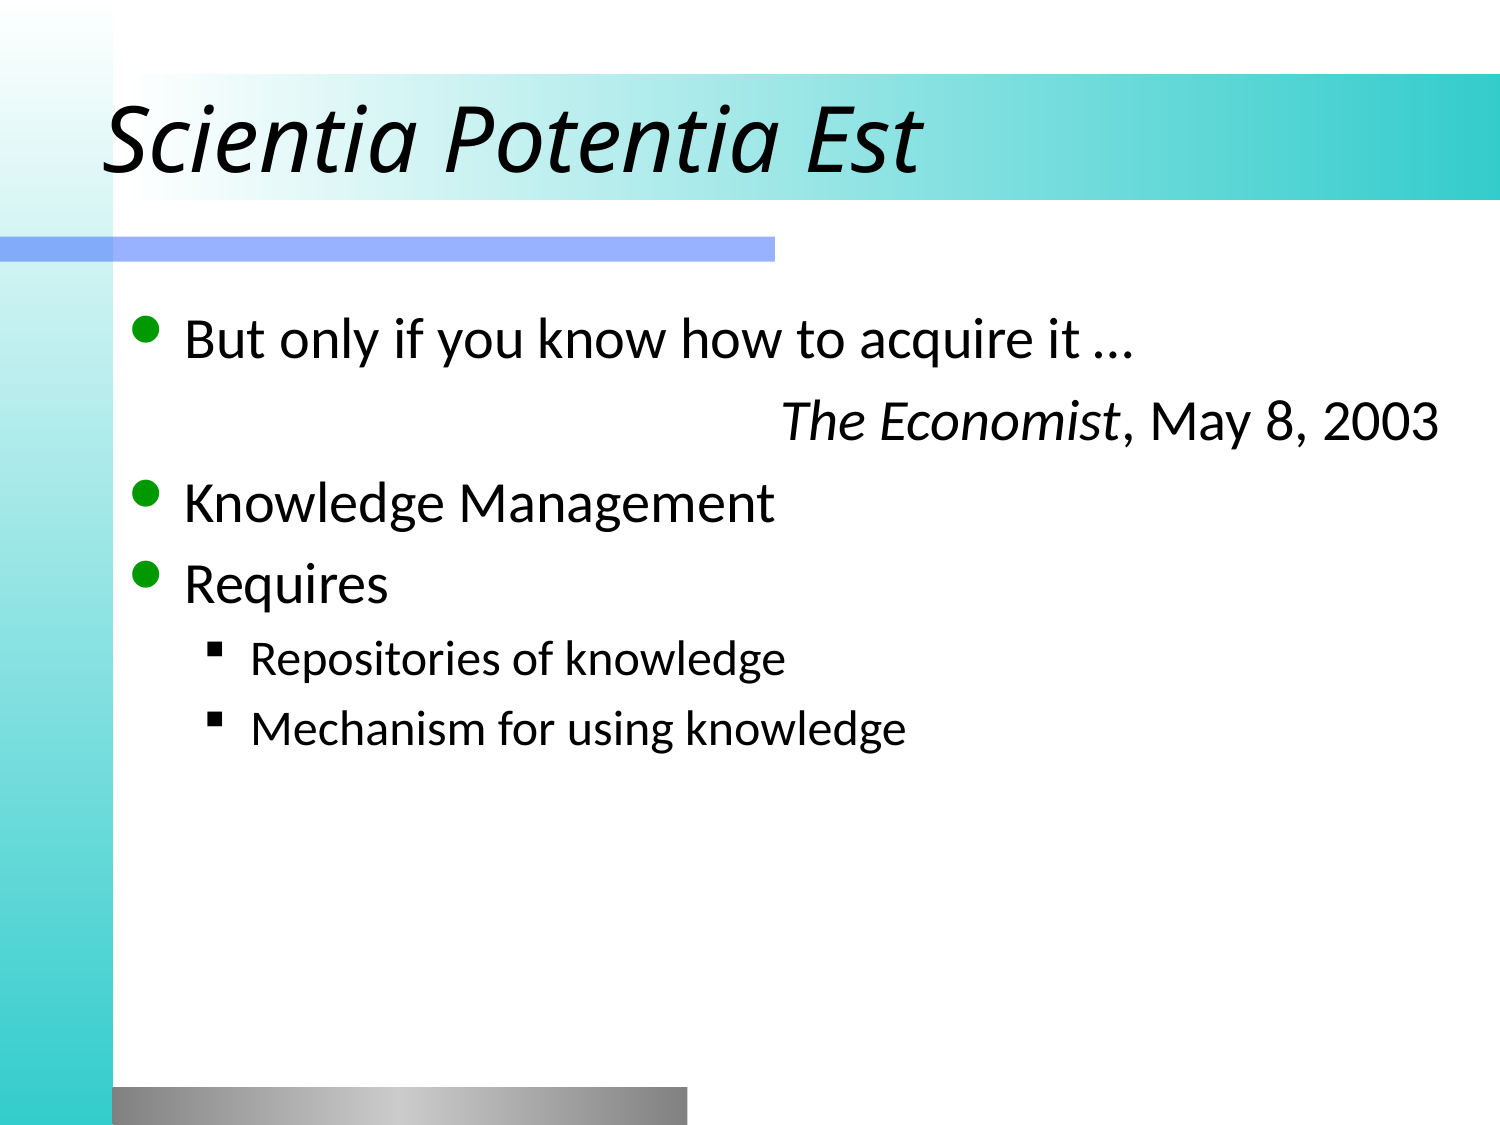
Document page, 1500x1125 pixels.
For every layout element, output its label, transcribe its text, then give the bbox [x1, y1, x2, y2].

title Scientia Potentia Est [86, 49, 1430, 223]
list But only if you know how to acquire it … The Economist, May 8, 2003 Knowledge Management Requires Repositories of knowledge Mechanism for using knowledge [112, 292, 1456, 1067]
